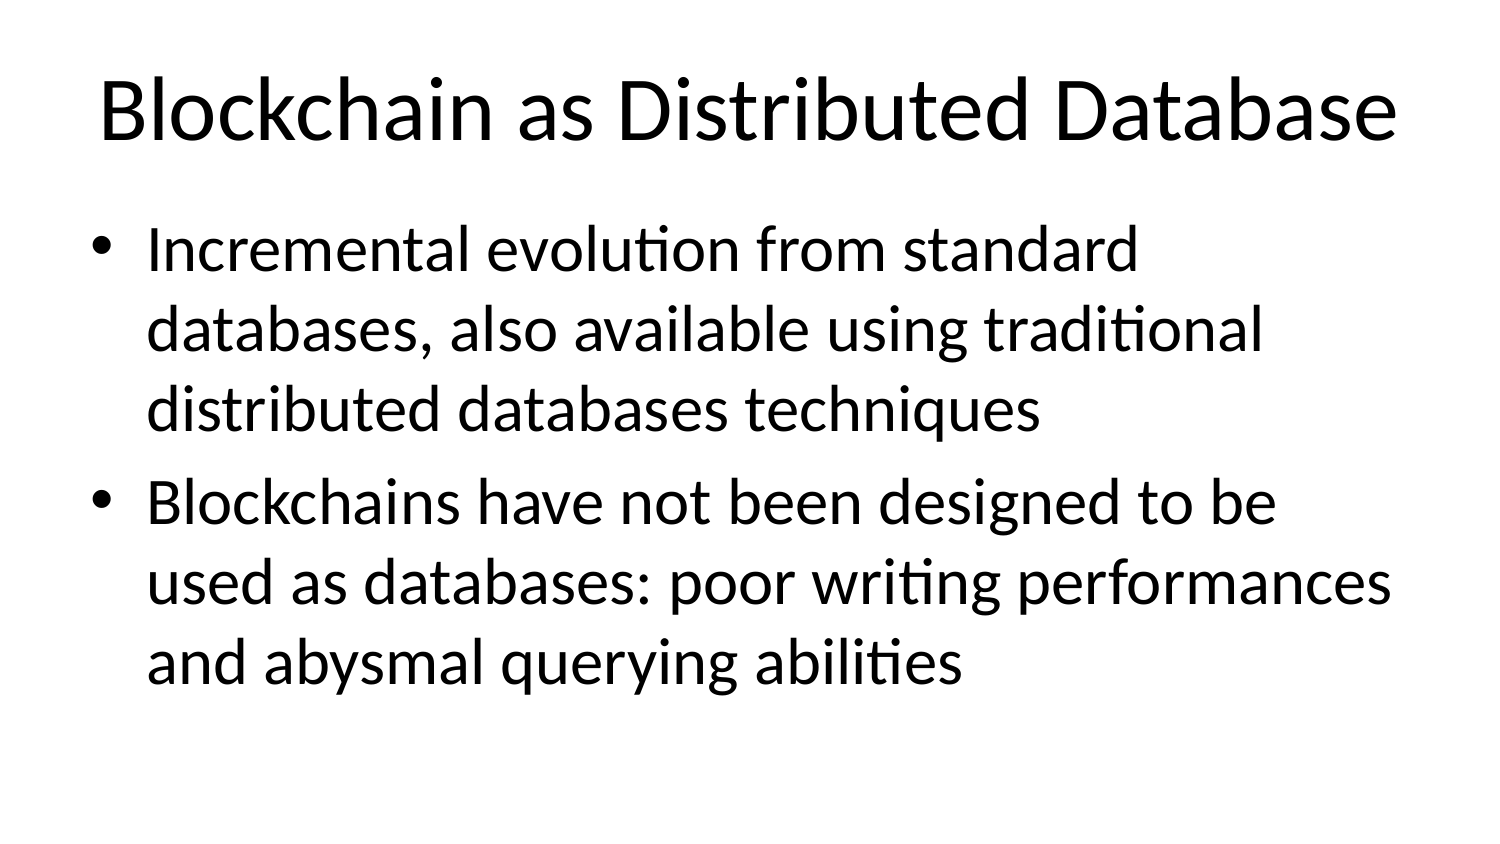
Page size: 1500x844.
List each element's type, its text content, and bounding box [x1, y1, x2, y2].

list Incremental evolution from standard databases, also available using traditional distributed databases techniques Blockchains have not been designed to be used as databases: poor writing performances and abysmal querying abilities [75, 196, 1425, 754]
title Blockchain as Distributed Database [75, 33, 1425, 175]
